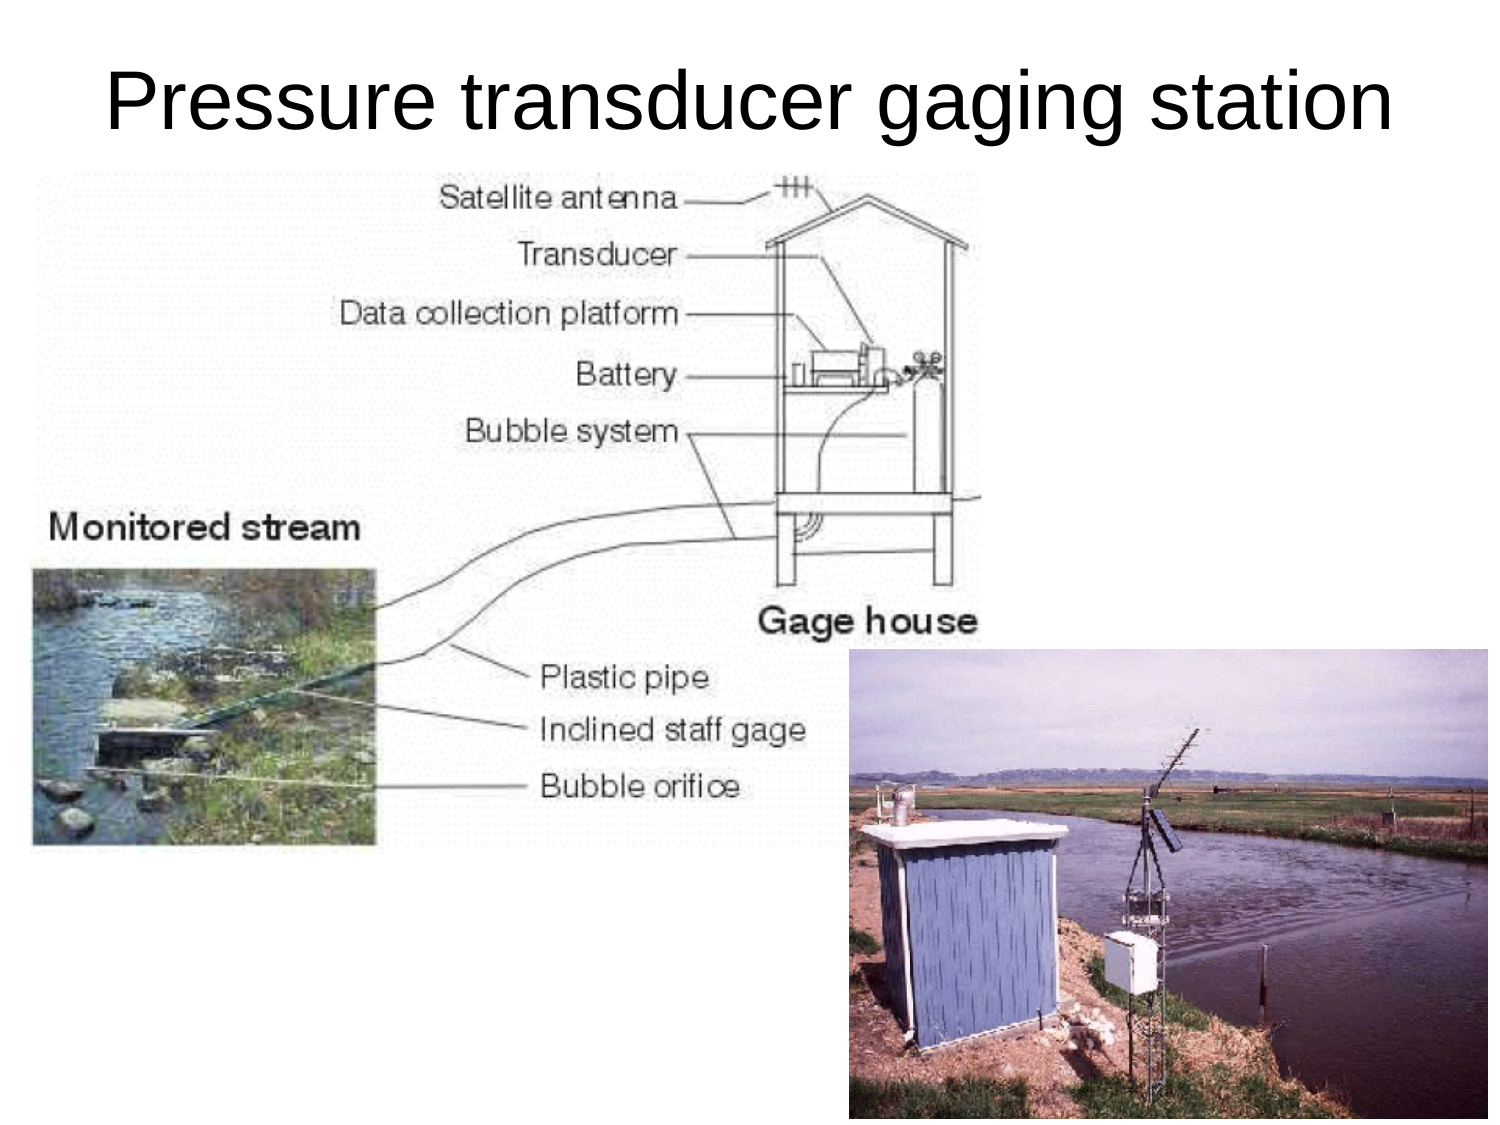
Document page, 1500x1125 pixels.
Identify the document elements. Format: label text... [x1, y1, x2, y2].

title Pressure transducer gaging station [75, 37, 1425, 155]
picture [24, 162, 1488, 1119]
